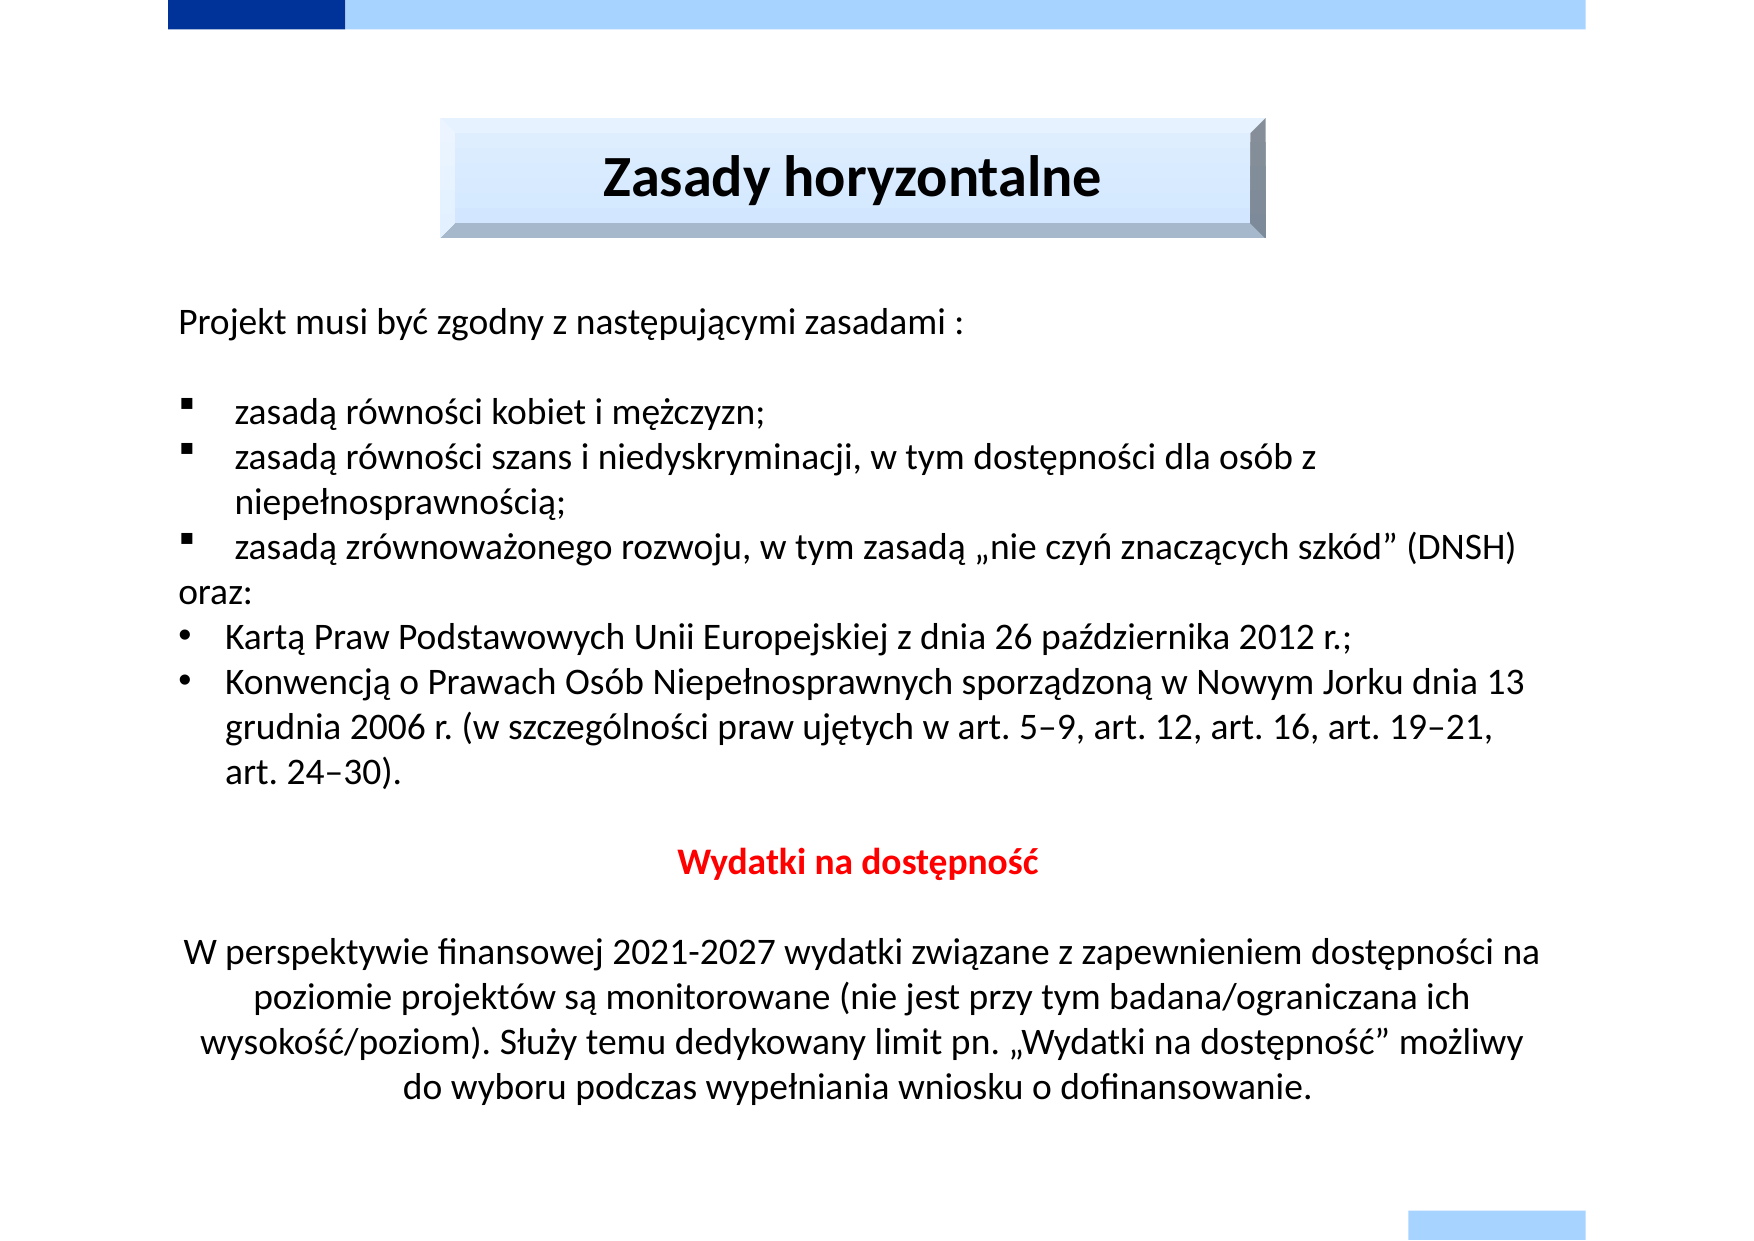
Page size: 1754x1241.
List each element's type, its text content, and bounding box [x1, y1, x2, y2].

text_box Zasady horyzontalne [439, 117, 1266, 239]
text_box [120, 265, 1657, 1162]
text_box Projekt musi być zgodny z następującymi zasadami : zasadą równości kobiet i mężczyzn; zasadą równości szans i niedyskryminacji, w tym dostępności dla osób z niepełnosprawnością; zasadą zrównoważonego rozwoju, w tym zasadą „nie czyń znaczących szkód” (DNSH) oraz: Kartą Praw Podstawowych Unii Europejskiej z dnia 26 października 2012 r.; Konwencją o Prawach Osób Niepełnosprawnych sporządzoną w Nowym Jorku dnia 13 grudnia 2006 r. (w szczególności praw ujętych w art. 5–9, art. 12, art. 16, art. 19–21, art. 24–30). Wydatki na dostępność W perspektywie finansowej 2021-2027 wydatki związane z zapewnieniem dostępności na poziomie projektów są monitorowane (nie jest przy tym badana/ograniczana ich wysokość/poziom). Służy temu dedykowany limit pn. „Wydatki na dostępność” możliwy do wyboru podczas wypełniania wniosku o dofinansowanie. [163, 289, 1562, 1114]
